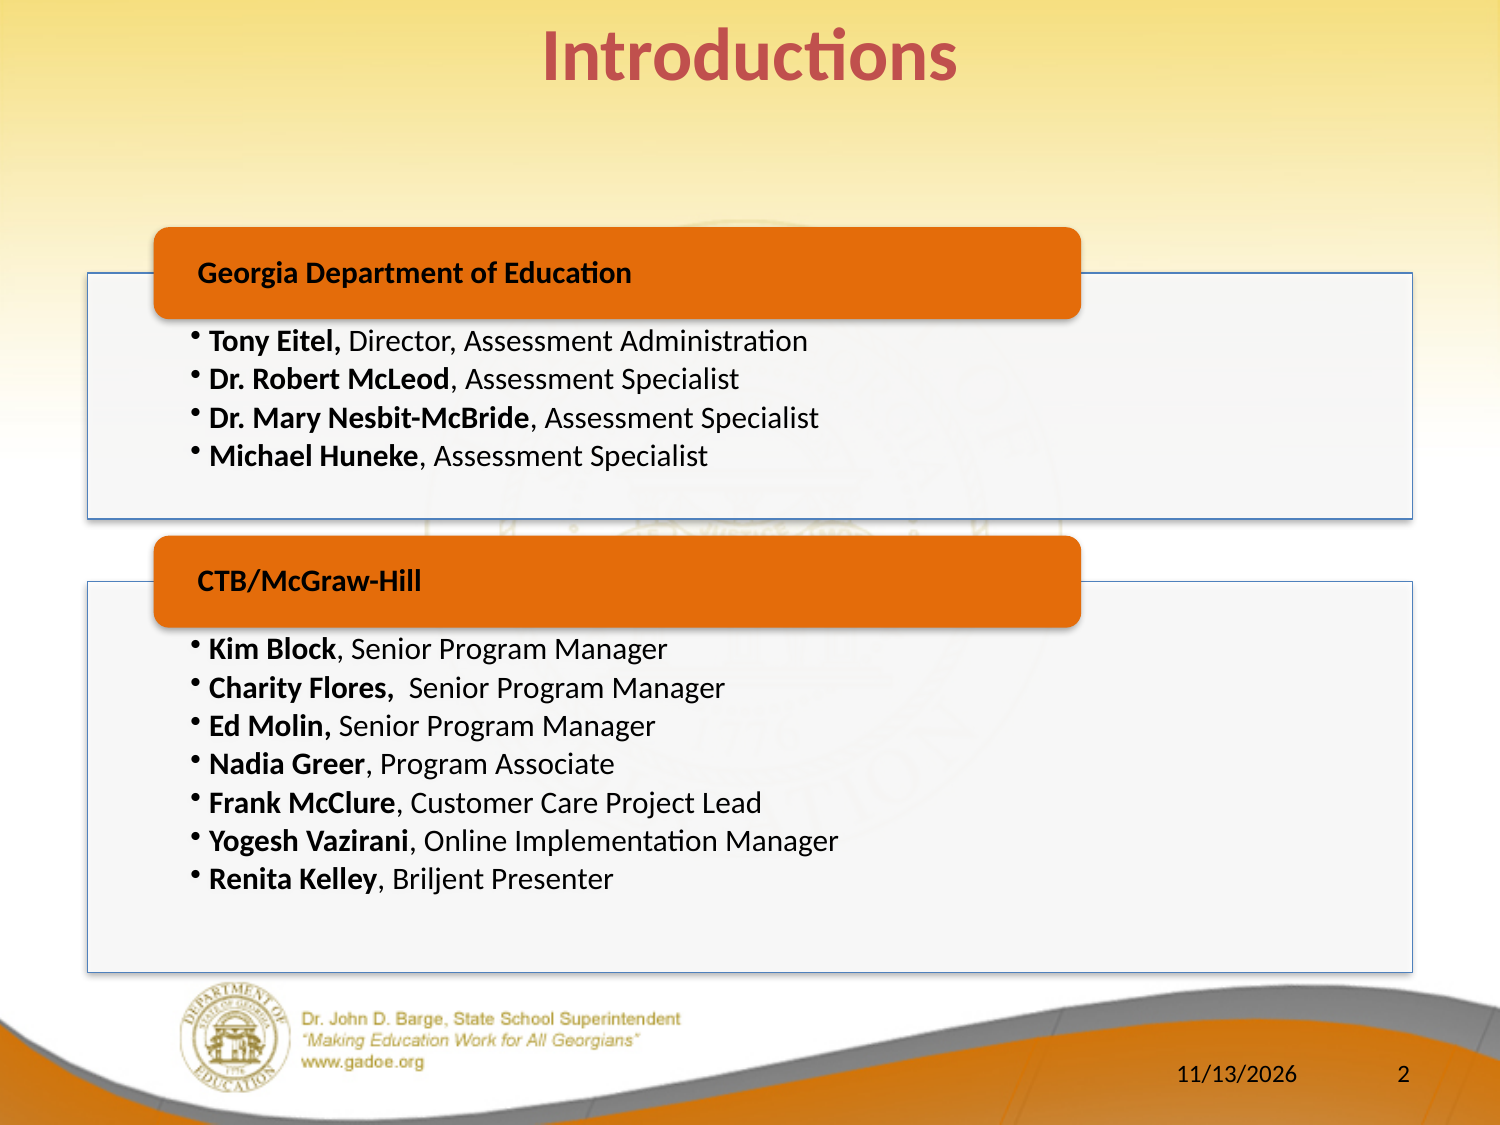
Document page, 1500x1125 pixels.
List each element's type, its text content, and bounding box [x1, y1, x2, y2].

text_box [87, 212, 1413, 988]
title Introductions [0, 0, 1500, 101]
text_box 11/4/2014 [1137, 1042, 1313, 1103]
text_box 2 [1325, 1042, 1425, 1103]
picture [0, 101, 1500, 1125]
